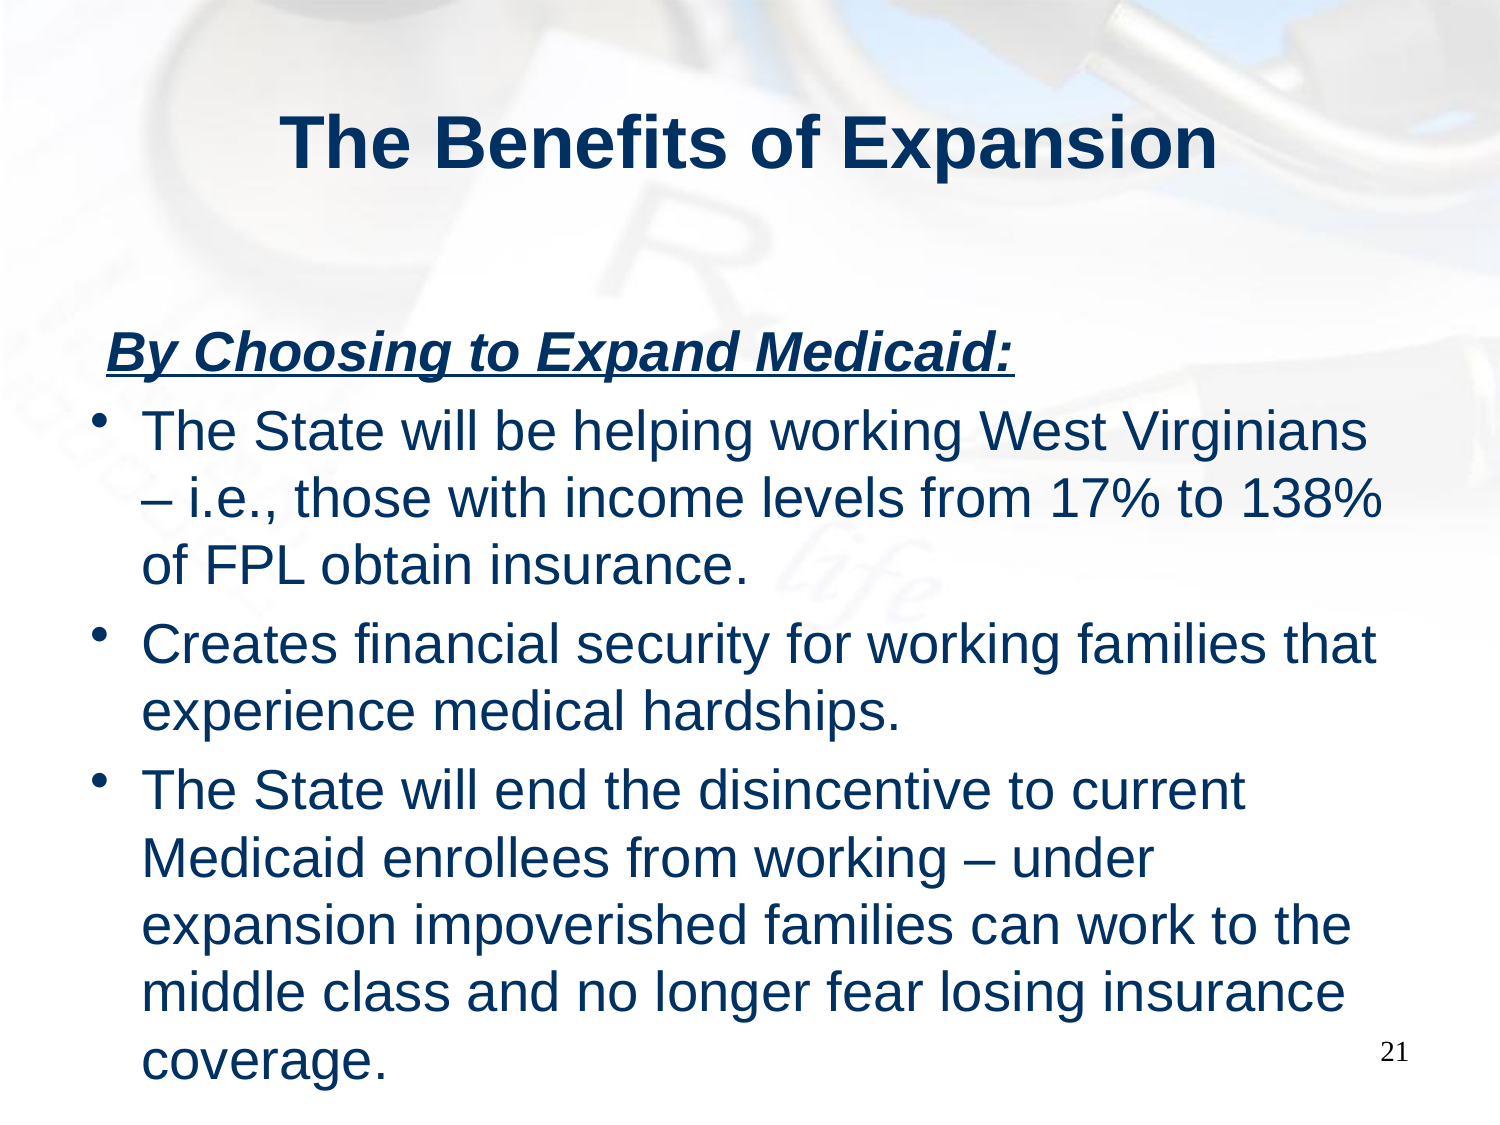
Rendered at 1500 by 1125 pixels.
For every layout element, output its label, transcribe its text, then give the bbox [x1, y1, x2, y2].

slide_number 21 [1074, 1024, 1425, 1103]
picture [0, 0, 1500, 1125]
title The Benefits of Expansion [24, 45, 1475, 233]
list By Choosing to Expand Medicaid: The State will be helping working West Virginians – i.e., those with income levels from 17% to 138% of FPL obtain insurance. Creates financial security for working families that experience medical hardships. The State will end the disincentive to current Medicaid enrollees from working – under expansion impoverished families can work to the middle class and no longer fear losing insurance coverage. [75, 307, 1425, 1100]
